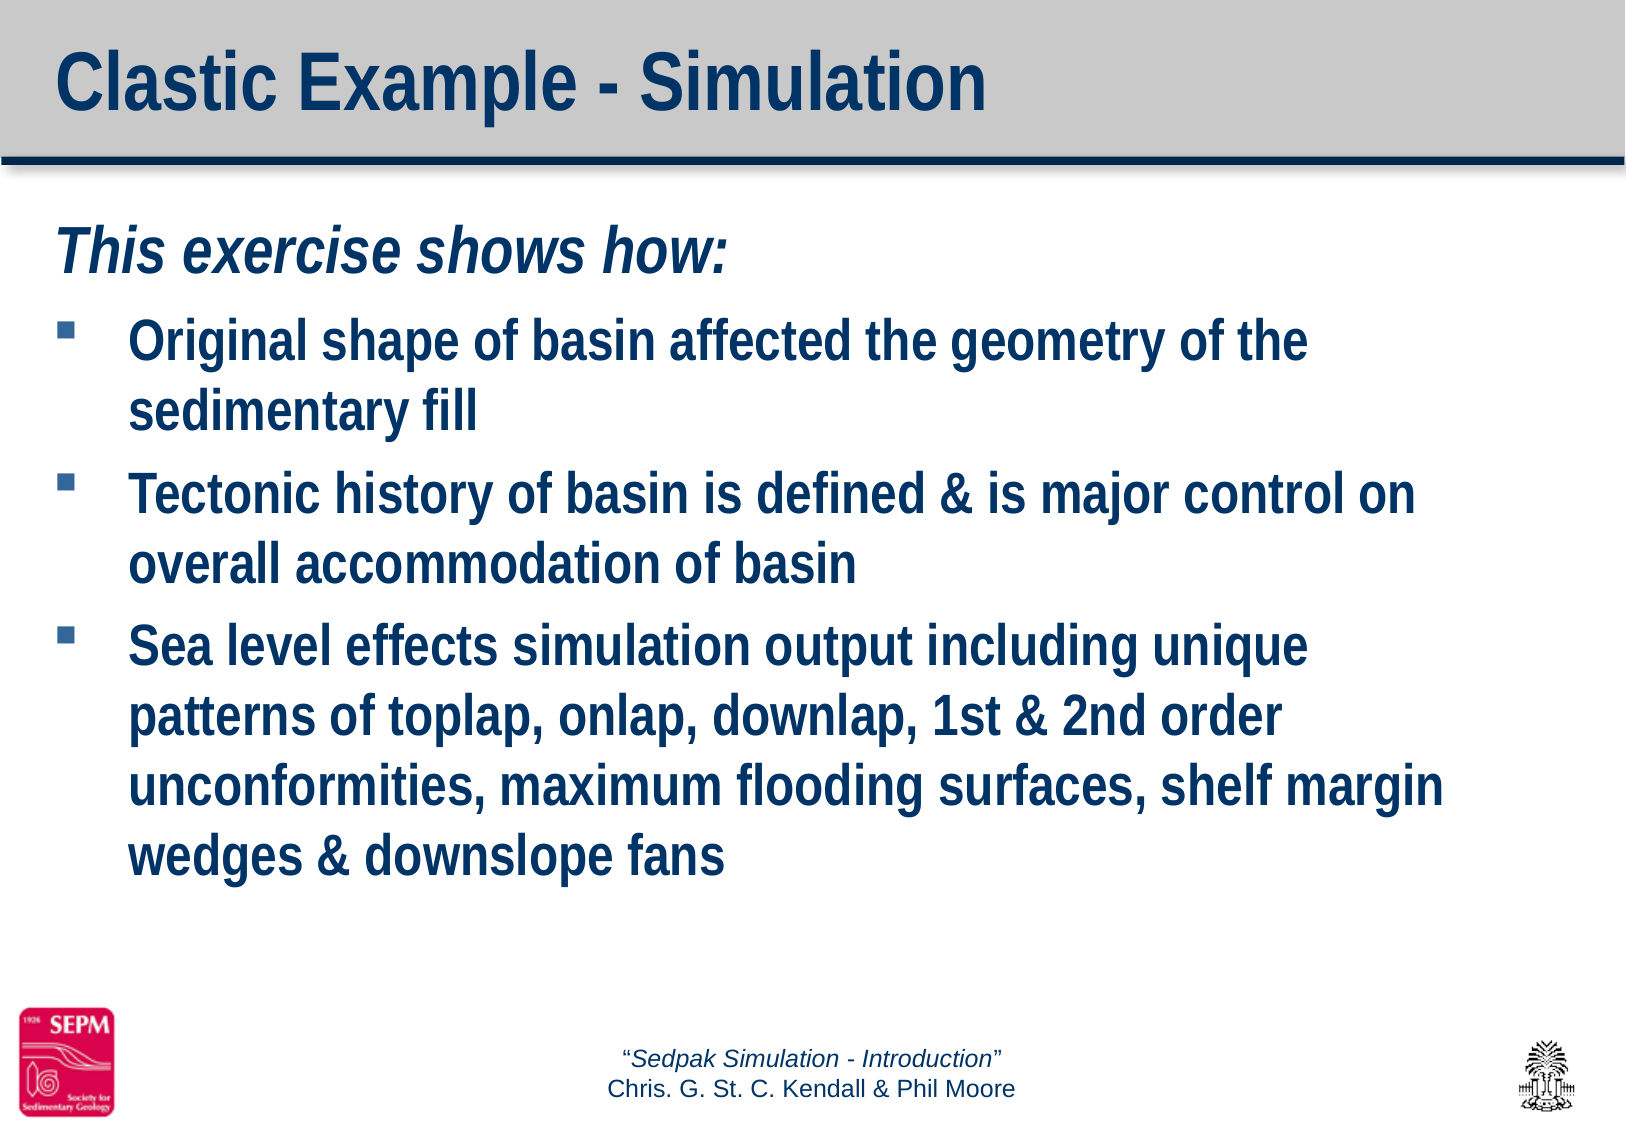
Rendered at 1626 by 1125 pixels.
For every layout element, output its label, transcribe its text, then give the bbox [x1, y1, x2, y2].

text_box This exercise shows how: [40, 199, 746, 295]
list Original shape of basin affected the geometry of the sedimentary fill Tectonic history of basin is defined & is major control on overall accommodation of basin Sea level effects simulation output including unique patterns of toplap, onlap, downlap, 1st & 2nd order unconformities, maximum flooding surfaces, shelf margin wedges & downslope fans [37, 295, 1514, 912]
picture [15, 1005, 119, 1120]
picture [1505, 1034, 1589, 1120]
title Clastic Example - Simulation [40, 33, 1328, 133]
